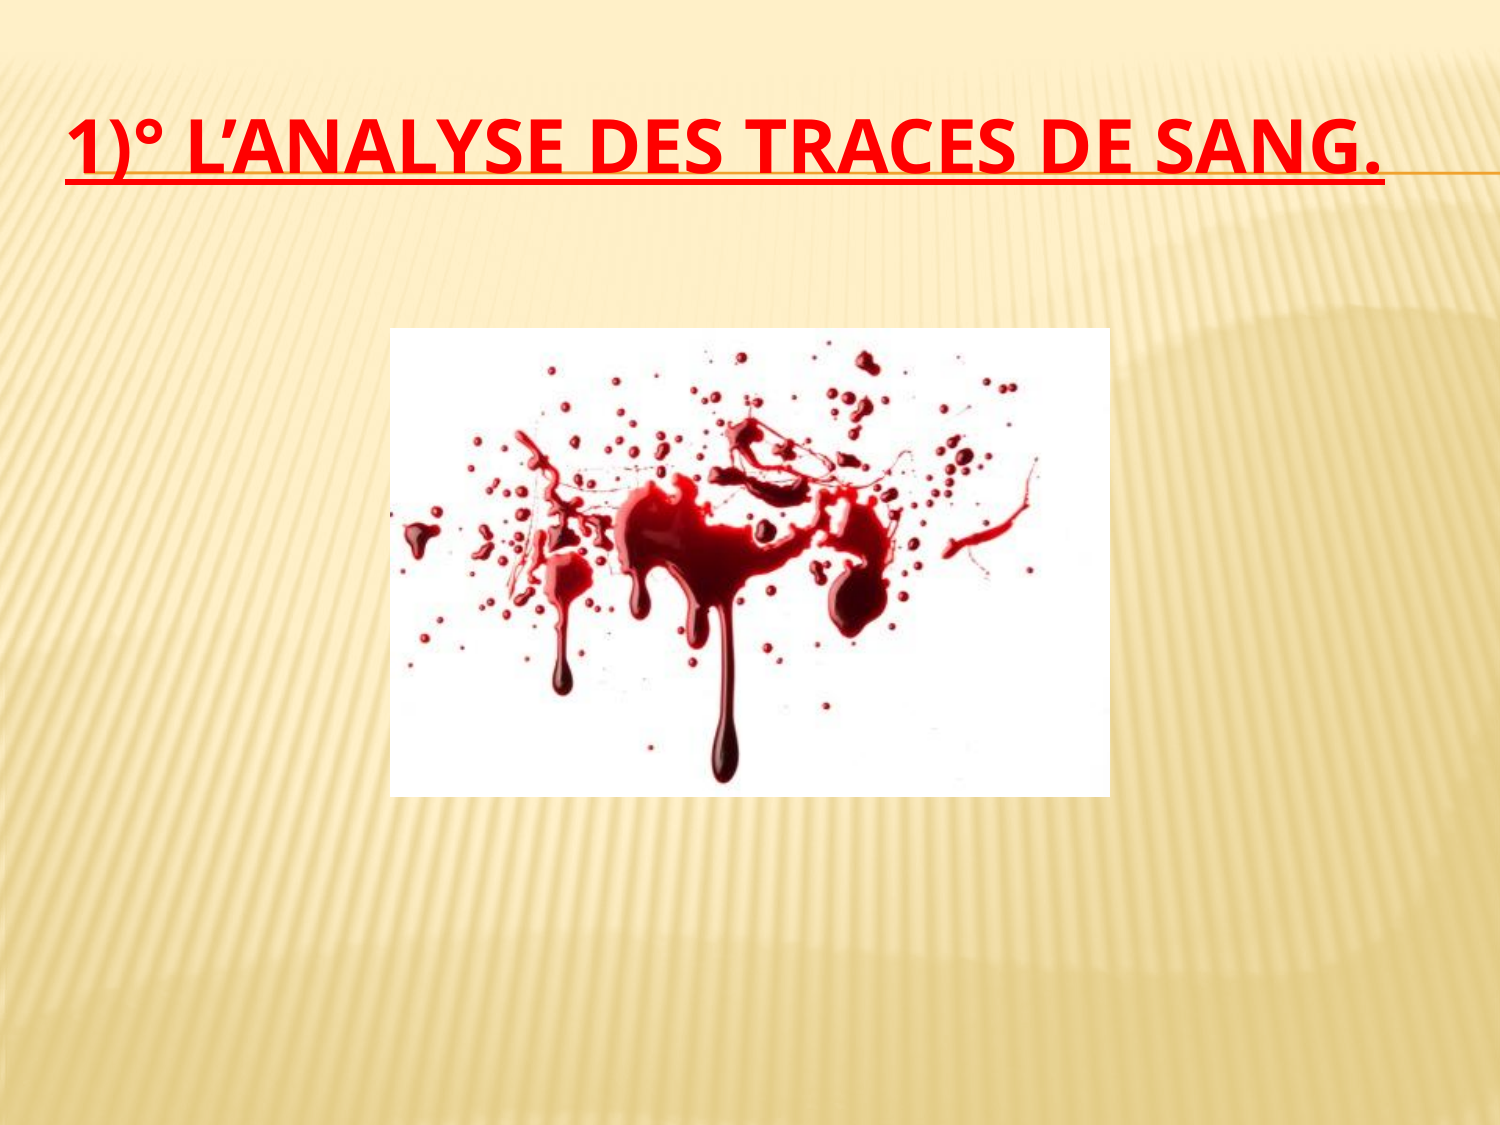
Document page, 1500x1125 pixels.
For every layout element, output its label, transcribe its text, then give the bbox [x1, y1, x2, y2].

title 1)° l’analyse des traces de sang. [50, 75, 1475, 213]
picture [390, 327, 1110, 798]
